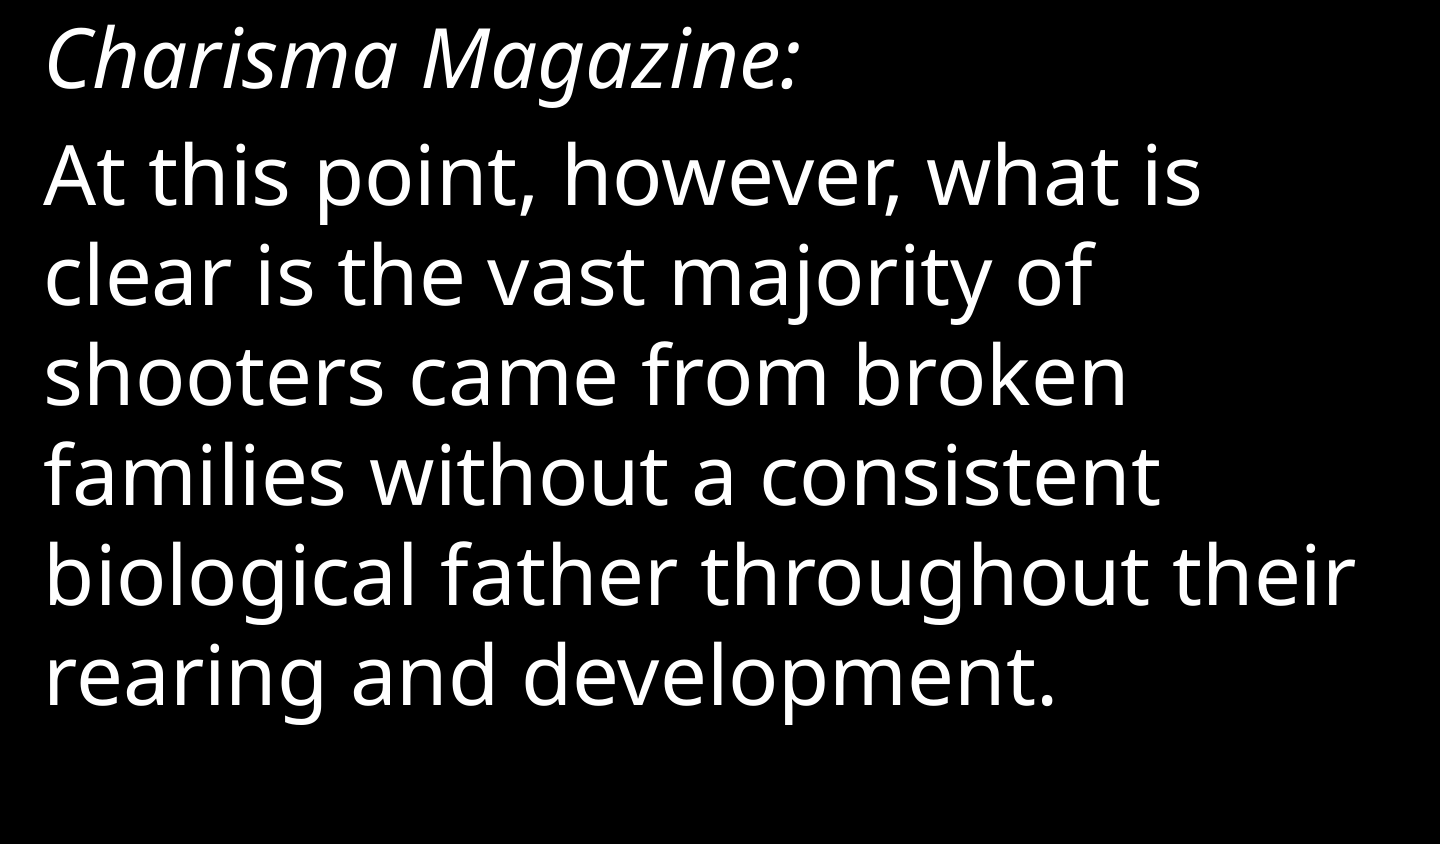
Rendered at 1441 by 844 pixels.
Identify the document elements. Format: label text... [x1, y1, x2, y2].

subtitle Charisma Magazine: At this point, however, what is clear is the vast majority of shooters came from broken families without a consistent biological father throughout their rearing and development. [32, 0, 1408, 844]
